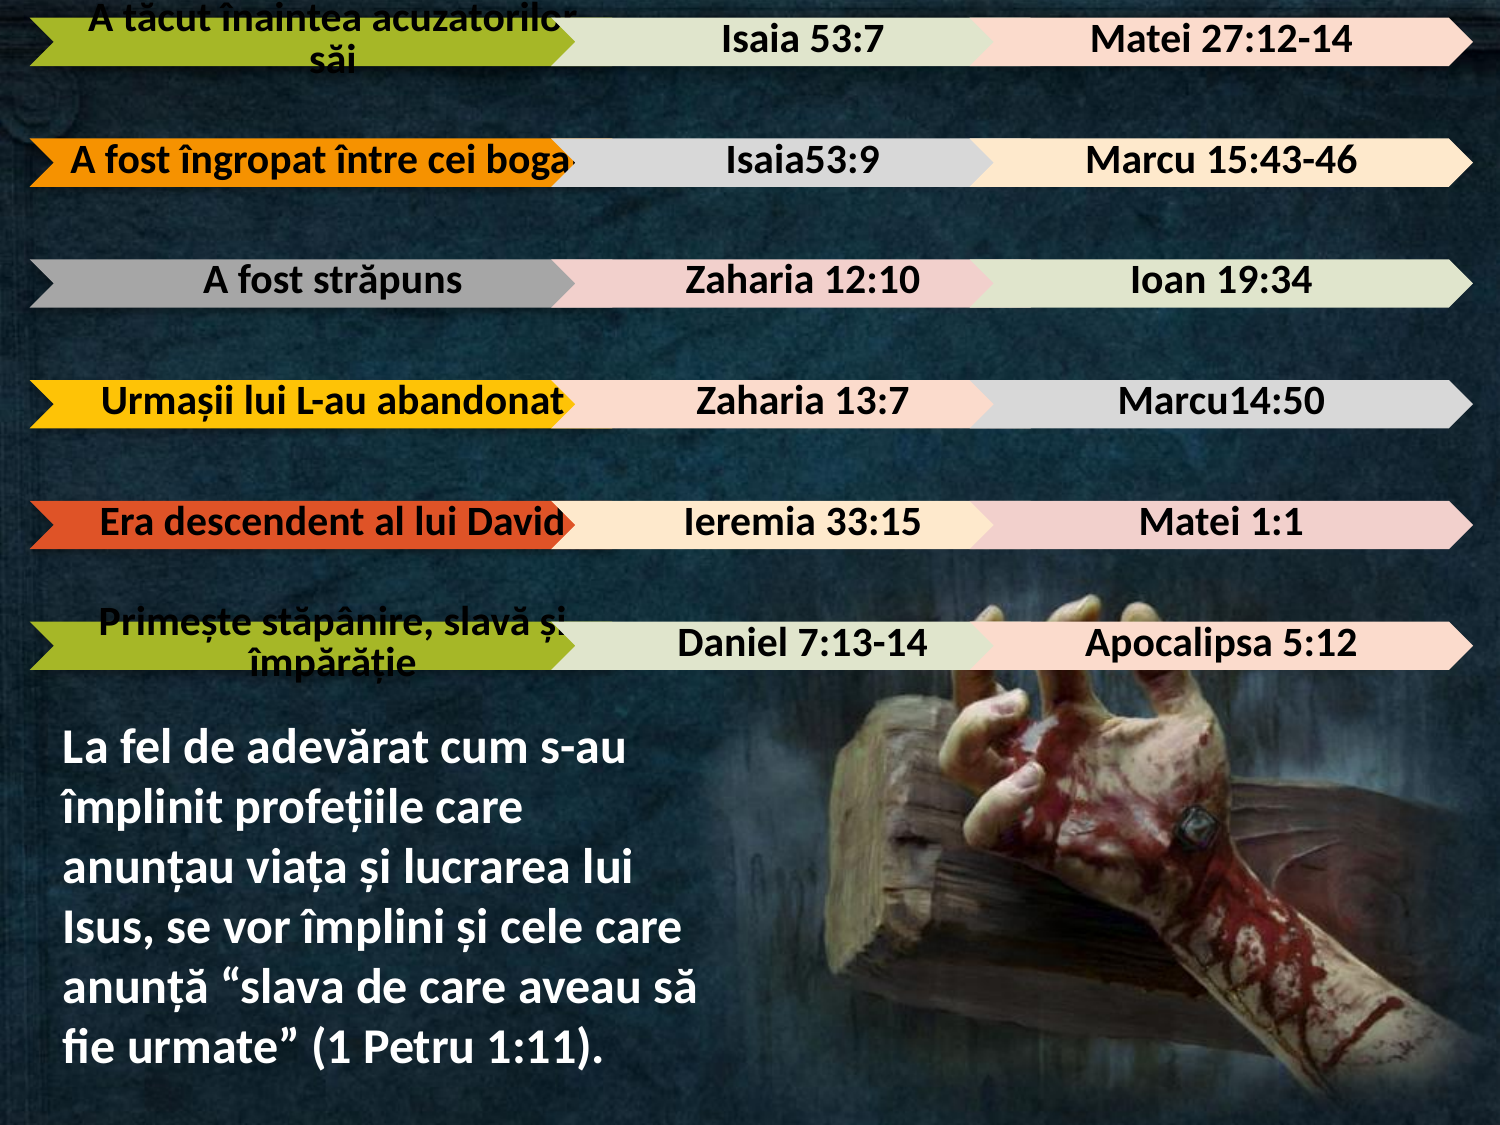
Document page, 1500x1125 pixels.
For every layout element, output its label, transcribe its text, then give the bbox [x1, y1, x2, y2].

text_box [29, 0, 1474, 707]
text_box La fel de adevărat cum s-au împlinit profețiile care anunțau viața și lucrarea lui Isus, se vor împlini și cele care anunță “slava de care aveau să fie urmate” (1 Petru 1:11). [48, 718, 722, 1081]
picture [0, 0, 1500, 1125]
